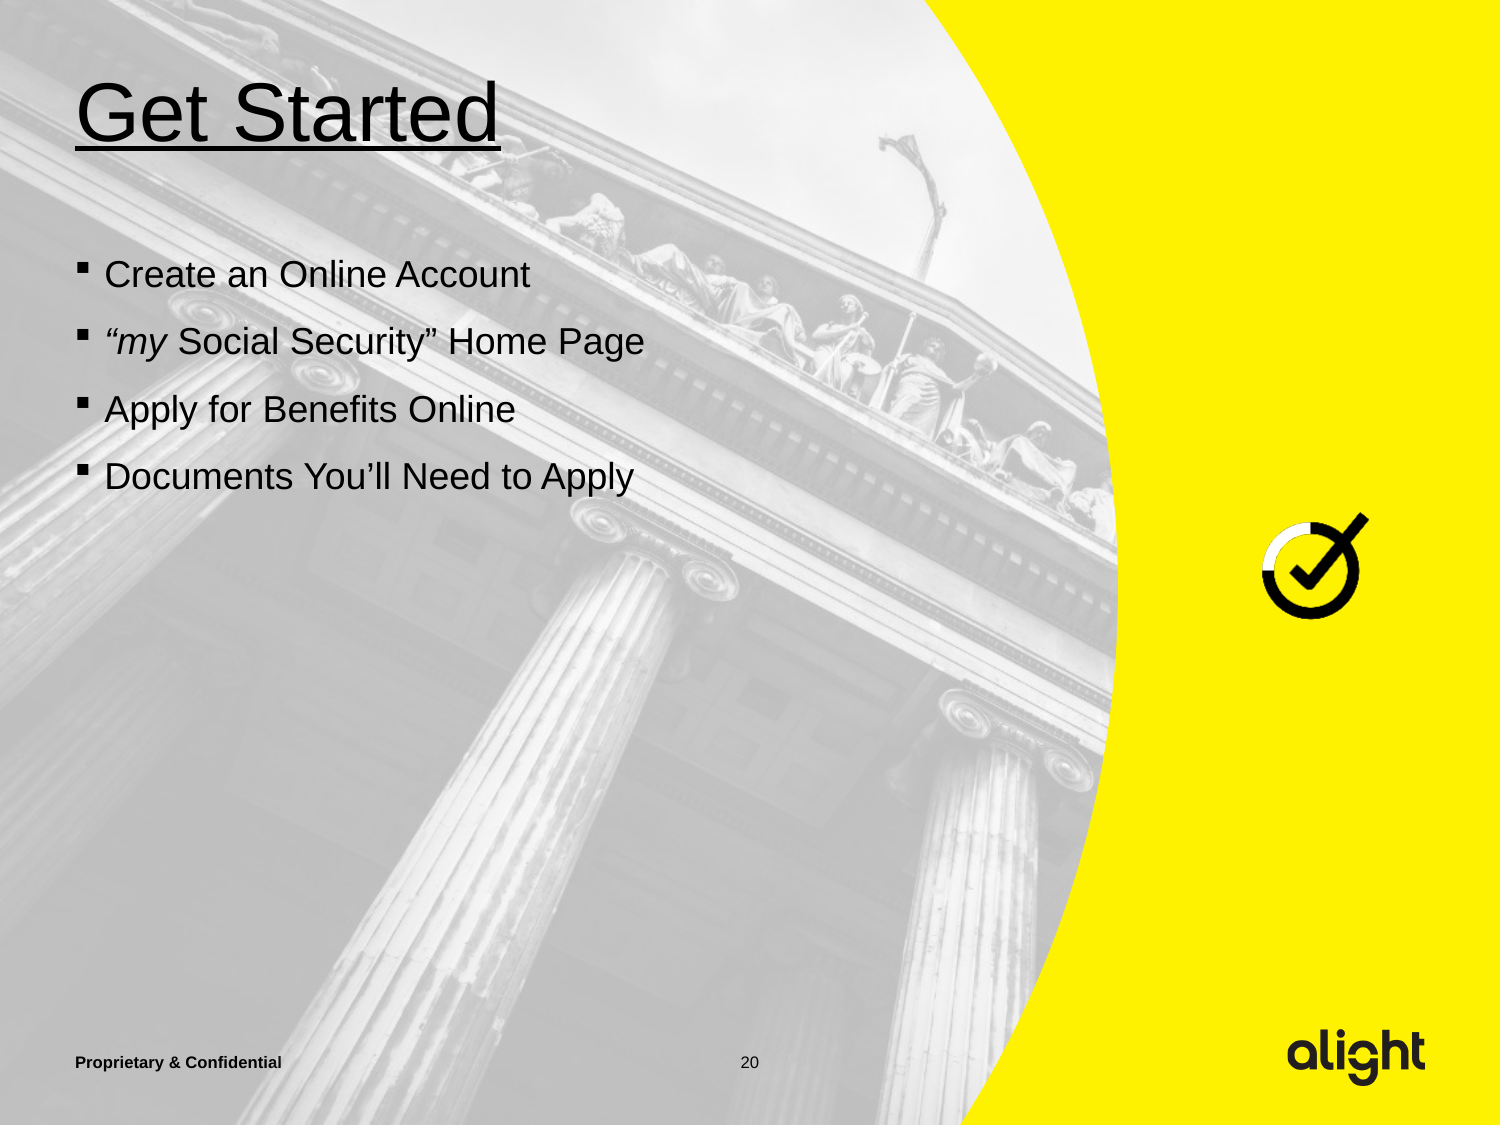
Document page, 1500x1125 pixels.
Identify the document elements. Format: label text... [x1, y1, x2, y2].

picture [186, 1056, 196, 1068]
picture [741, 1056, 748, 1068]
picture [248, 1059, 256, 1068]
picture [103, 1059, 111, 1071]
picture [1224, 472, 1406, 653]
picture [93, 1059, 102, 1068]
picture [239, 1059, 247, 1068]
title Get Started [75, 75, 788, 219]
picture [133, 1057, 138, 1068]
picture [208, 1059, 216, 1068]
picture [169, 1056, 180, 1068]
picture [125, 1059, 133, 1068]
picture [217, 1056, 223, 1068]
picture [198, 1059, 207, 1068]
picture [149, 1059, 163, 1071]
picture [87, 1059, 92, 1068]
picture [139, 1059, 148, 1068]
picture [229, 1056, 237, 1068]
picture [114, 1059, 119, 1068]
text_box Create an Online Account “my Social Security” Home Page Apply for Benefits Online Documents You’ll Need to Apply [59, 219, 1088, 884]
picture [257, 1057, 262, 1068]
picture [76, 1057, 86, 1068]
picture [750, 1056, 758, 1068]
picture [268, 1059, 277, 1068]
